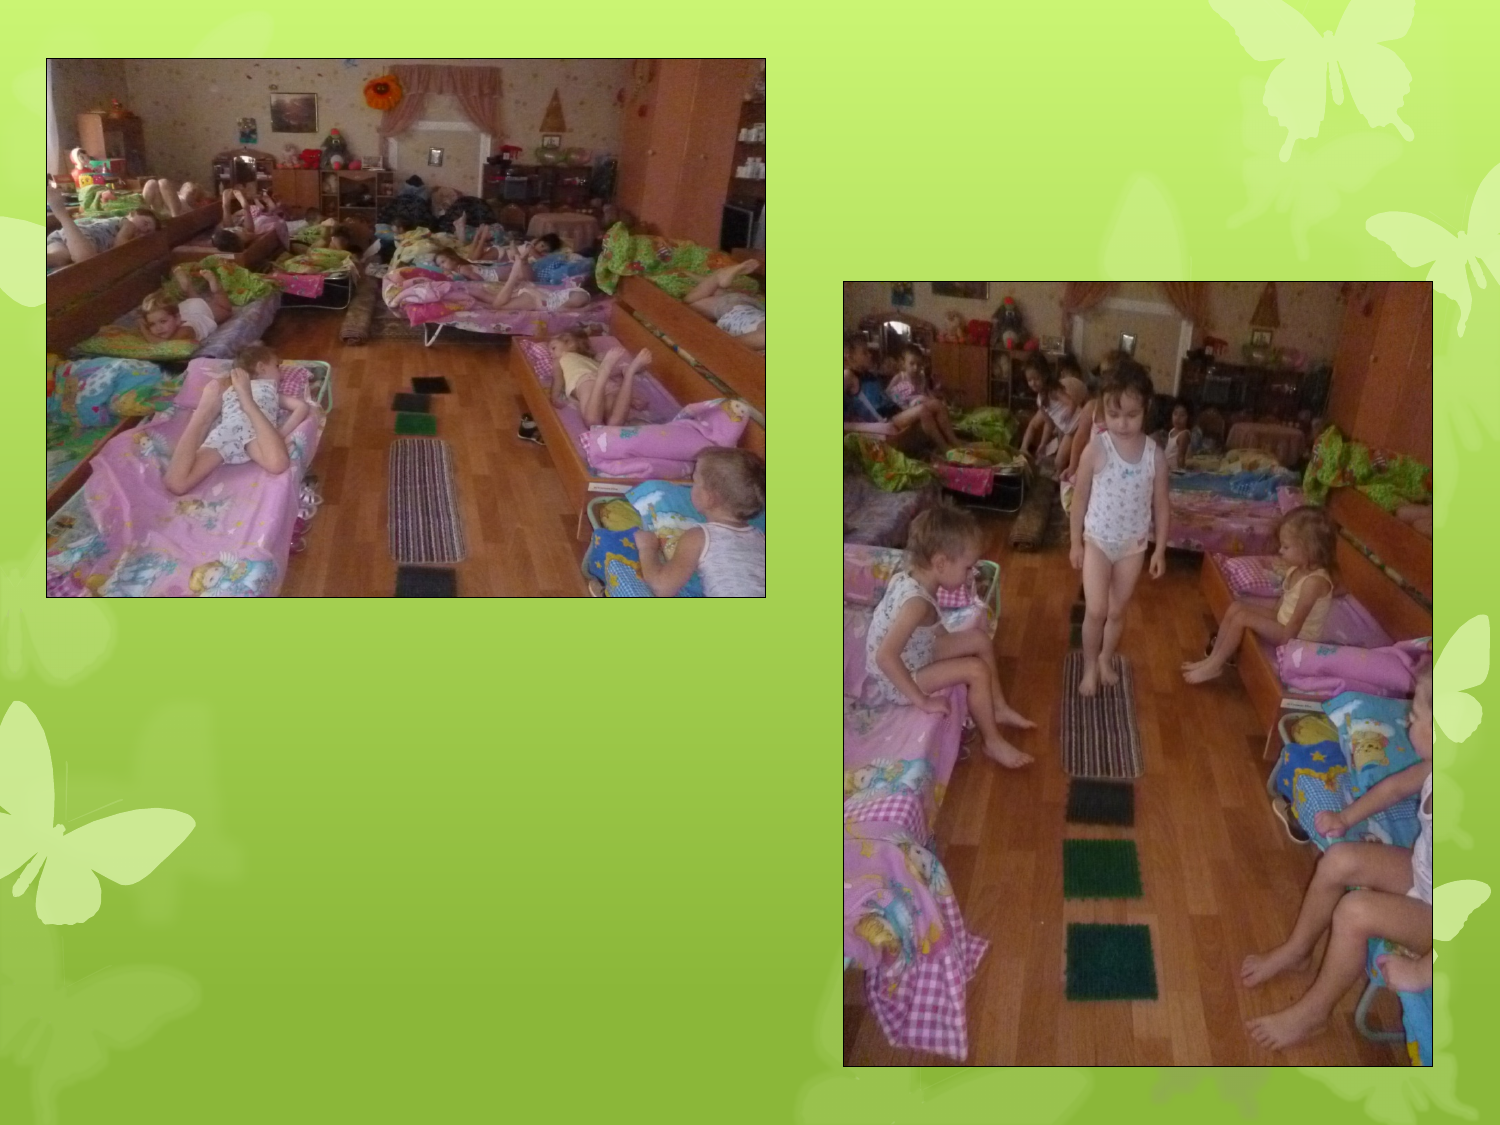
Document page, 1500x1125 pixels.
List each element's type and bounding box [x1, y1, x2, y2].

picture [46, 58, 766, 598]
picture [843, 280, 1433, 1067]
